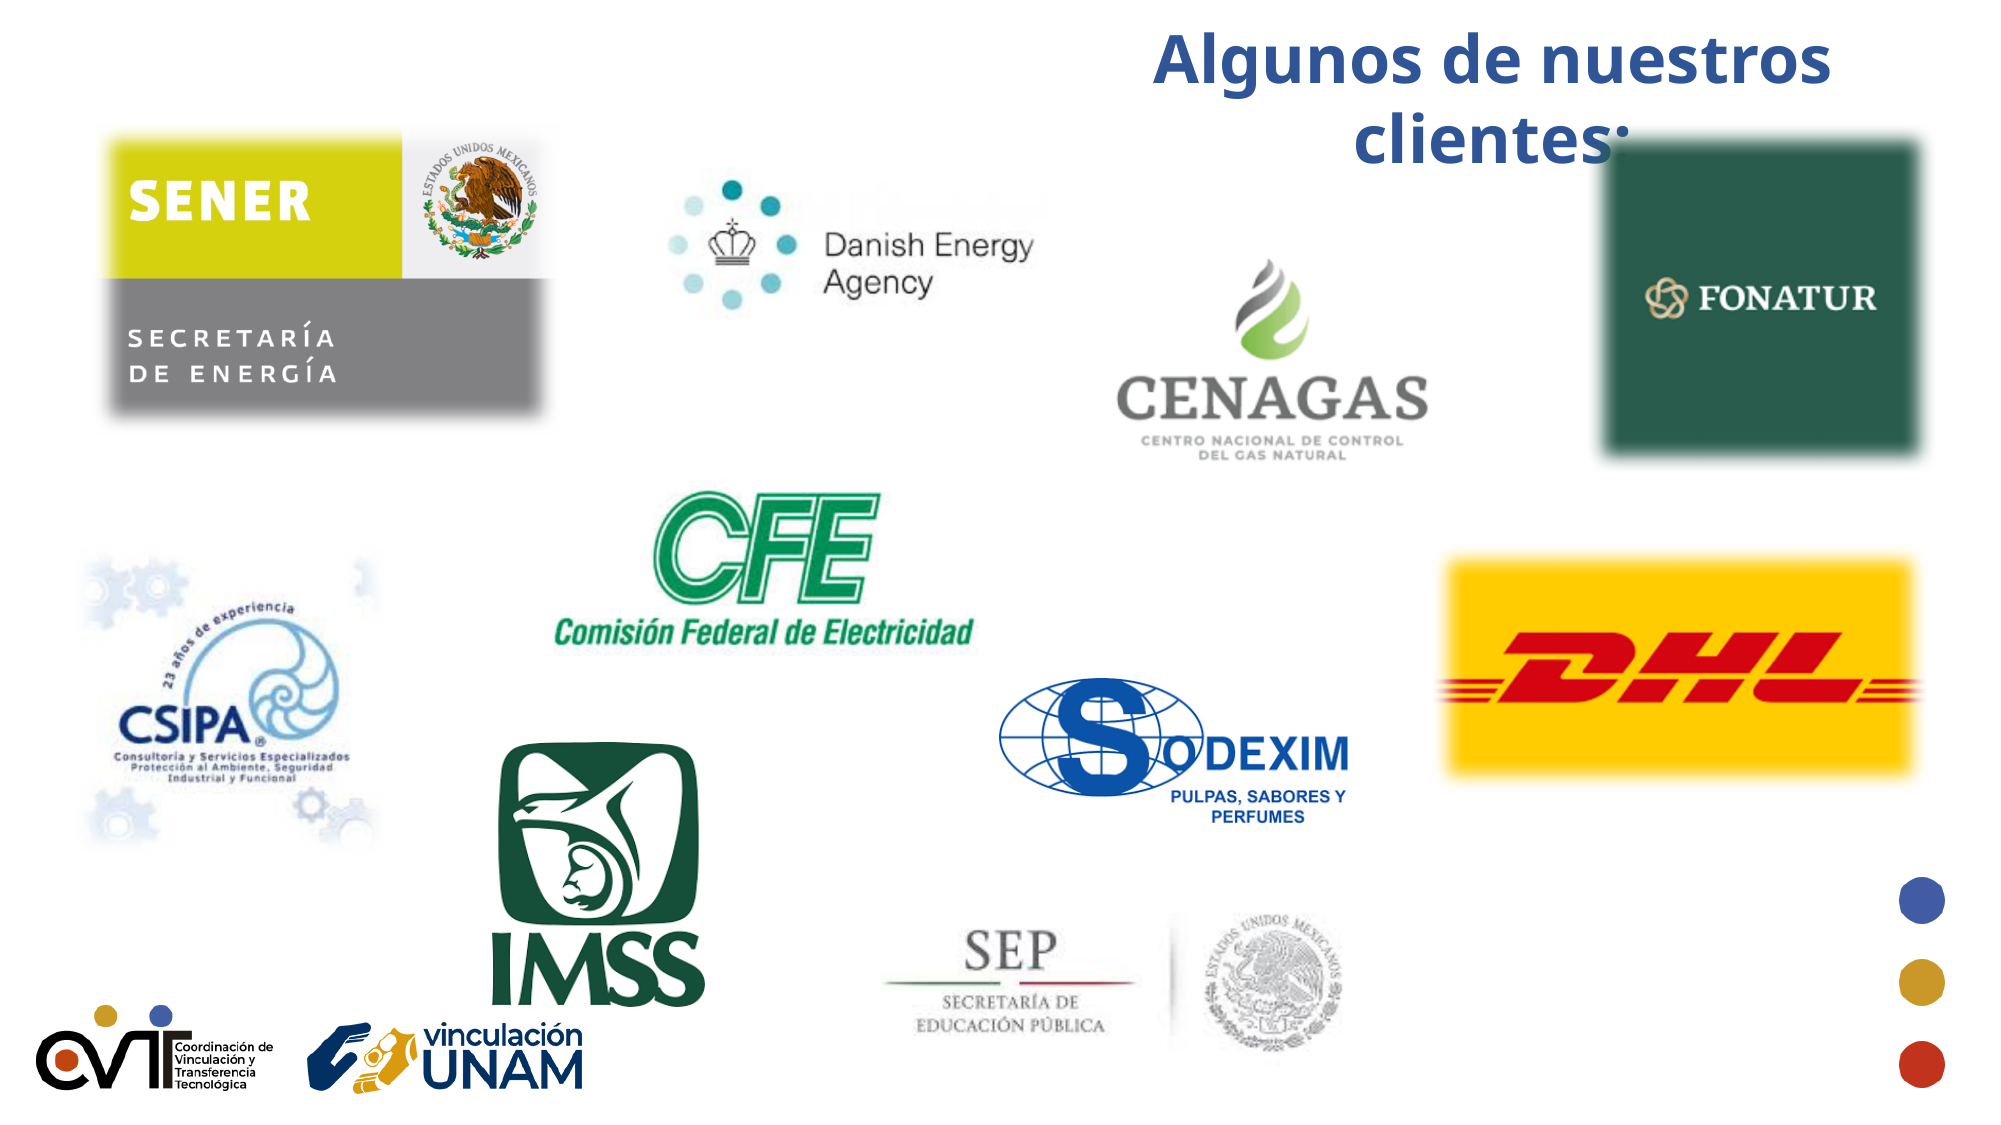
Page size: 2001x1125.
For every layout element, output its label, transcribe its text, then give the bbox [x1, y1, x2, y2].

picture [0, 0, 1984, 1124]
text_box Algunos de nuestros clientes: [1066, 9, 1921, 185]
